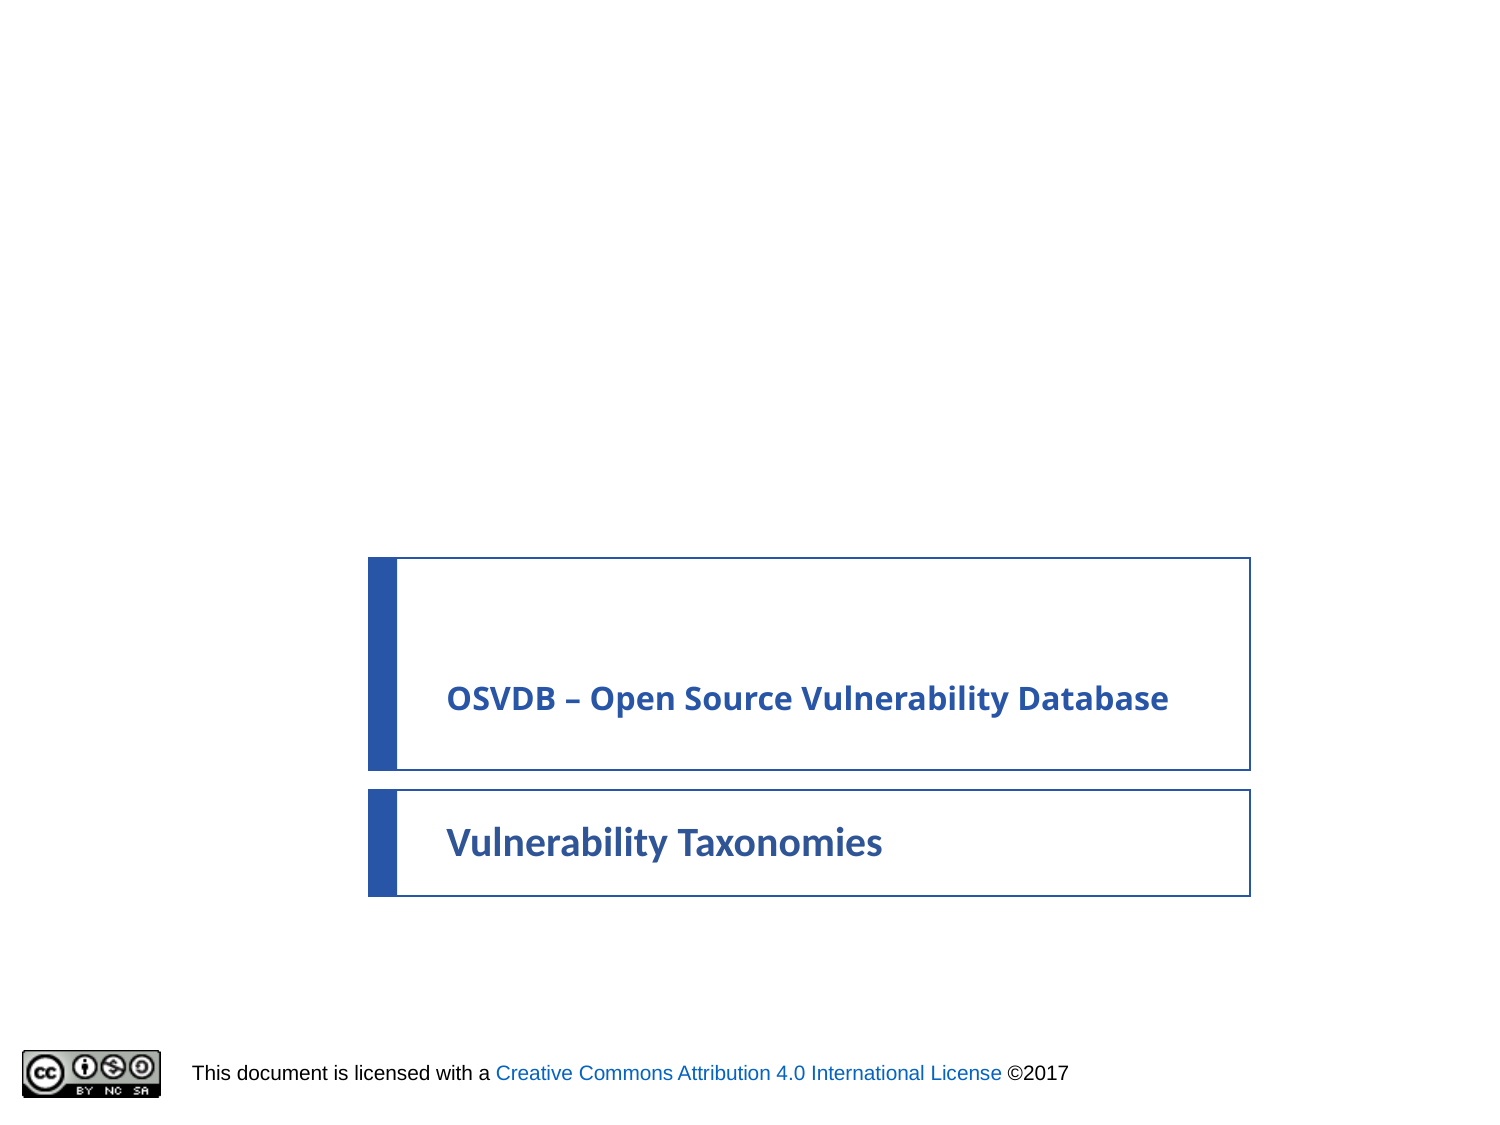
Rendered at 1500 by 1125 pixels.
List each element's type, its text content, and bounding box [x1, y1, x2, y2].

title OSVDB – Open Source Vulnerability Database [431, 593, 1188, 726]
list Vulnerability Taxonomies [431, 819, 1124, 866]
picture [22, 1050, 161, 1098]
